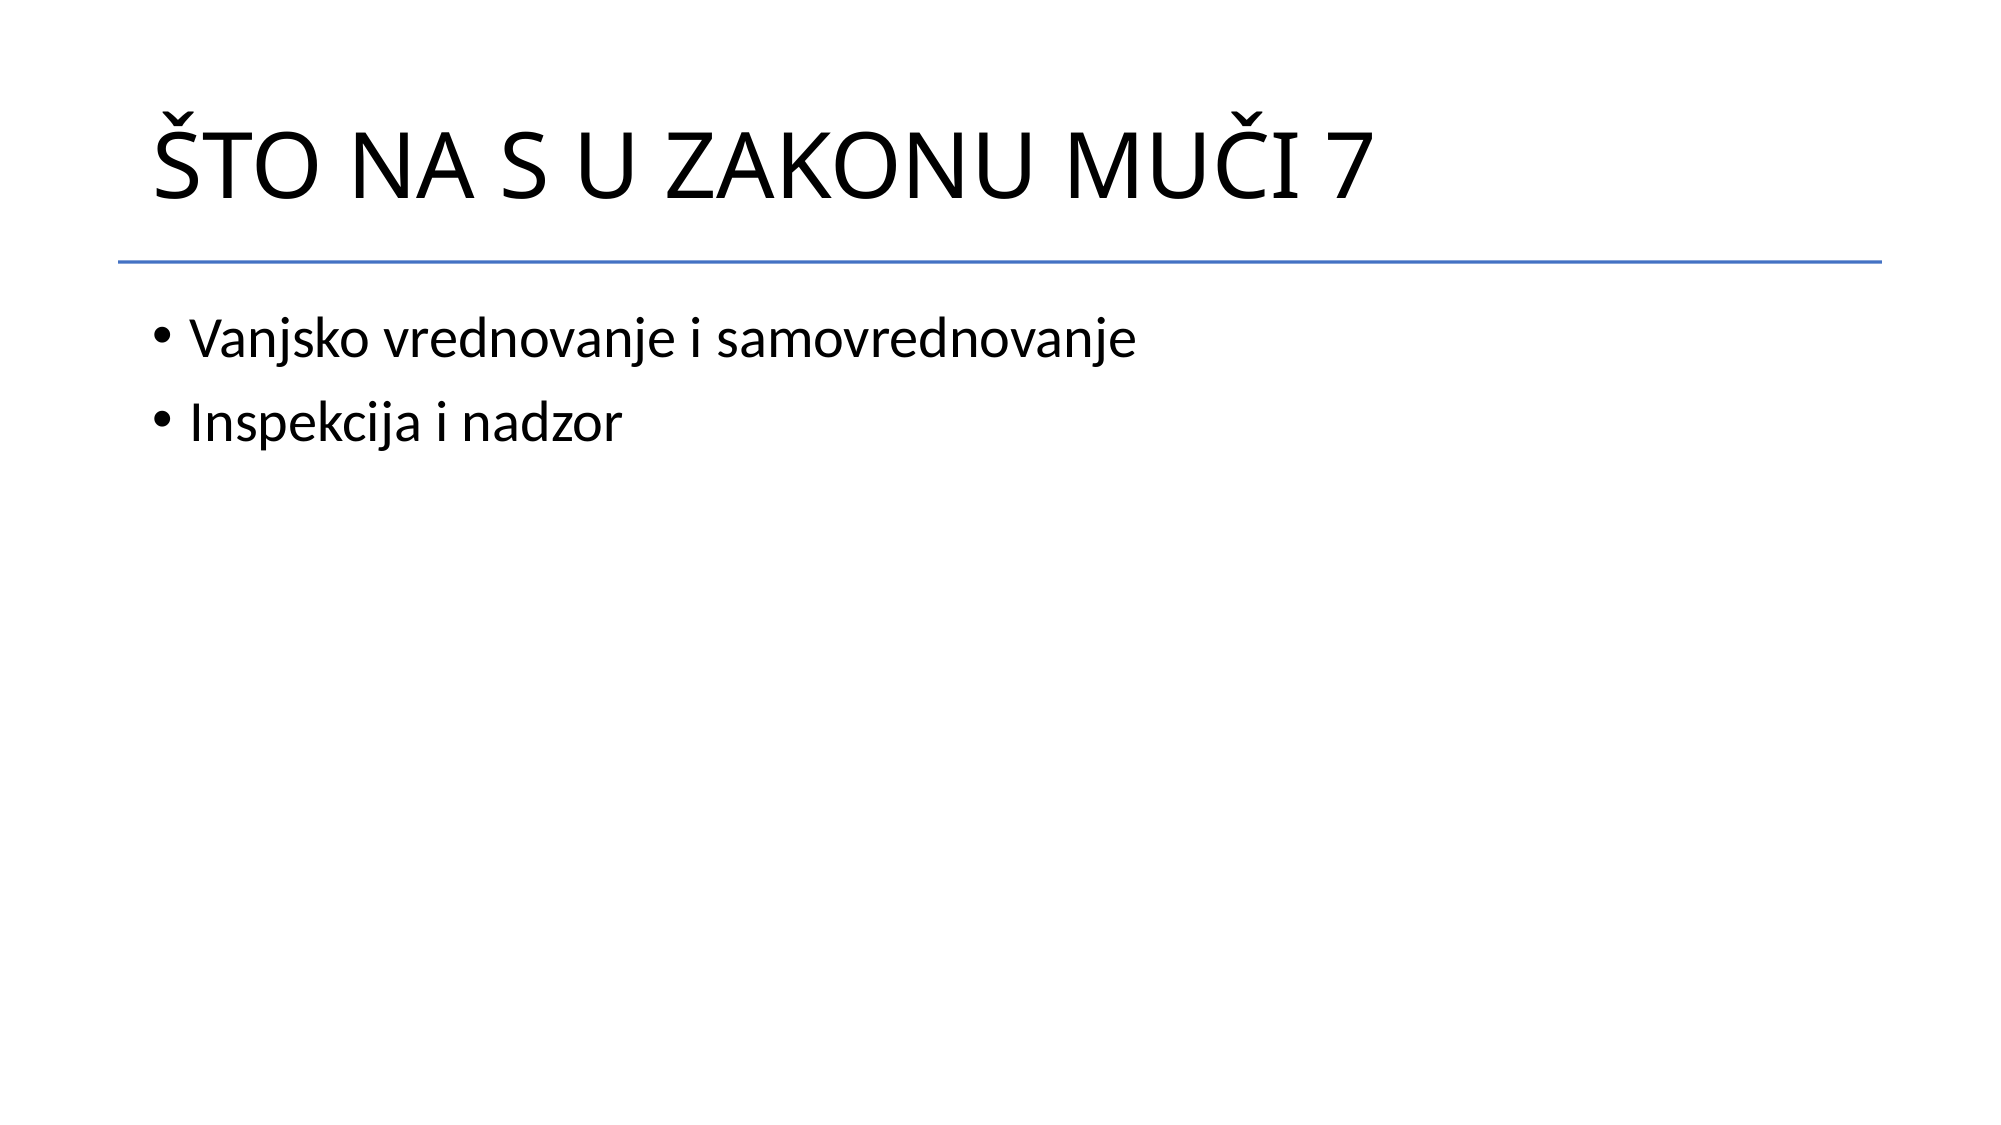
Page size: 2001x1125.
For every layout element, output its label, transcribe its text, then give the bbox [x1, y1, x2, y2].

title ŠTO NA S U ZAKONU MUČI 7 [137, 59, 1863, 278]
list Vanjsko vrednovanje i samovrednovanje Inspekcija i nadzor [137, 299, 1863, 1014]
